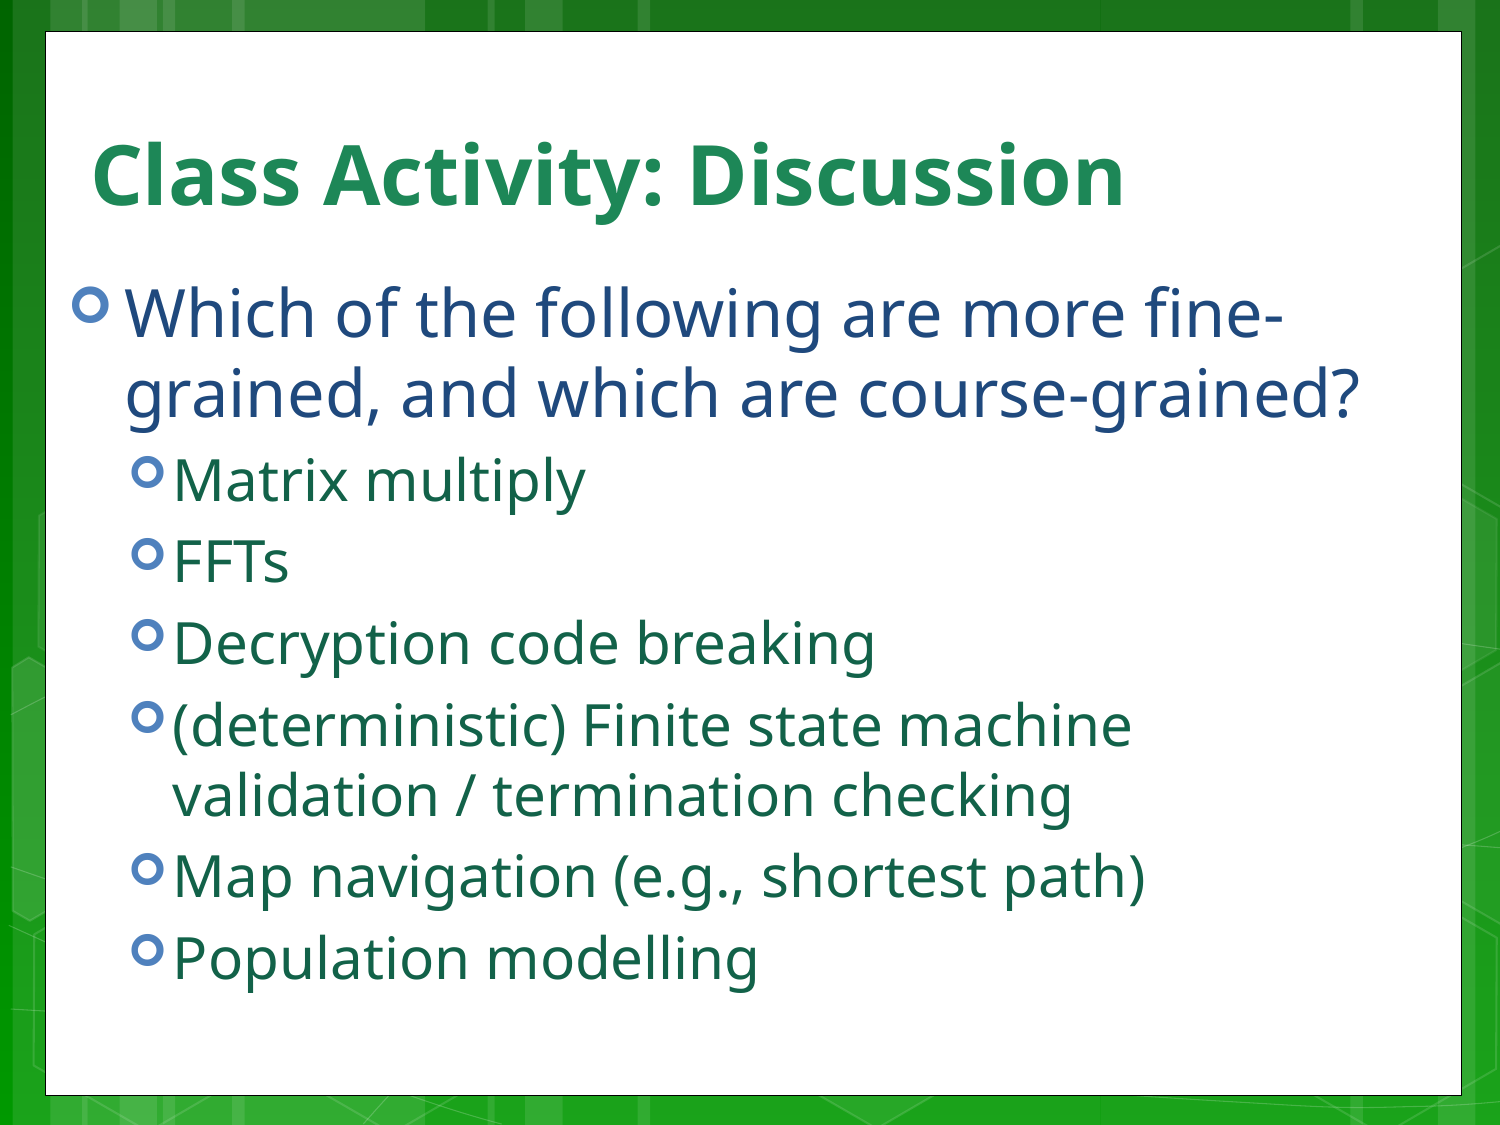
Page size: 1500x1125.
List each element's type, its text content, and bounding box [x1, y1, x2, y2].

list Which of the following are more fine-grained, and which are course-grained? Matrix multiply FFTs Decryption code breaking (deterministic) Finite state machine validation / termination checking Map navigation (e.g., shortest path) Population modelling [52, 263, 1451, 1038]
title Class Activity: Discussion [75, 0, 1469, 230]
